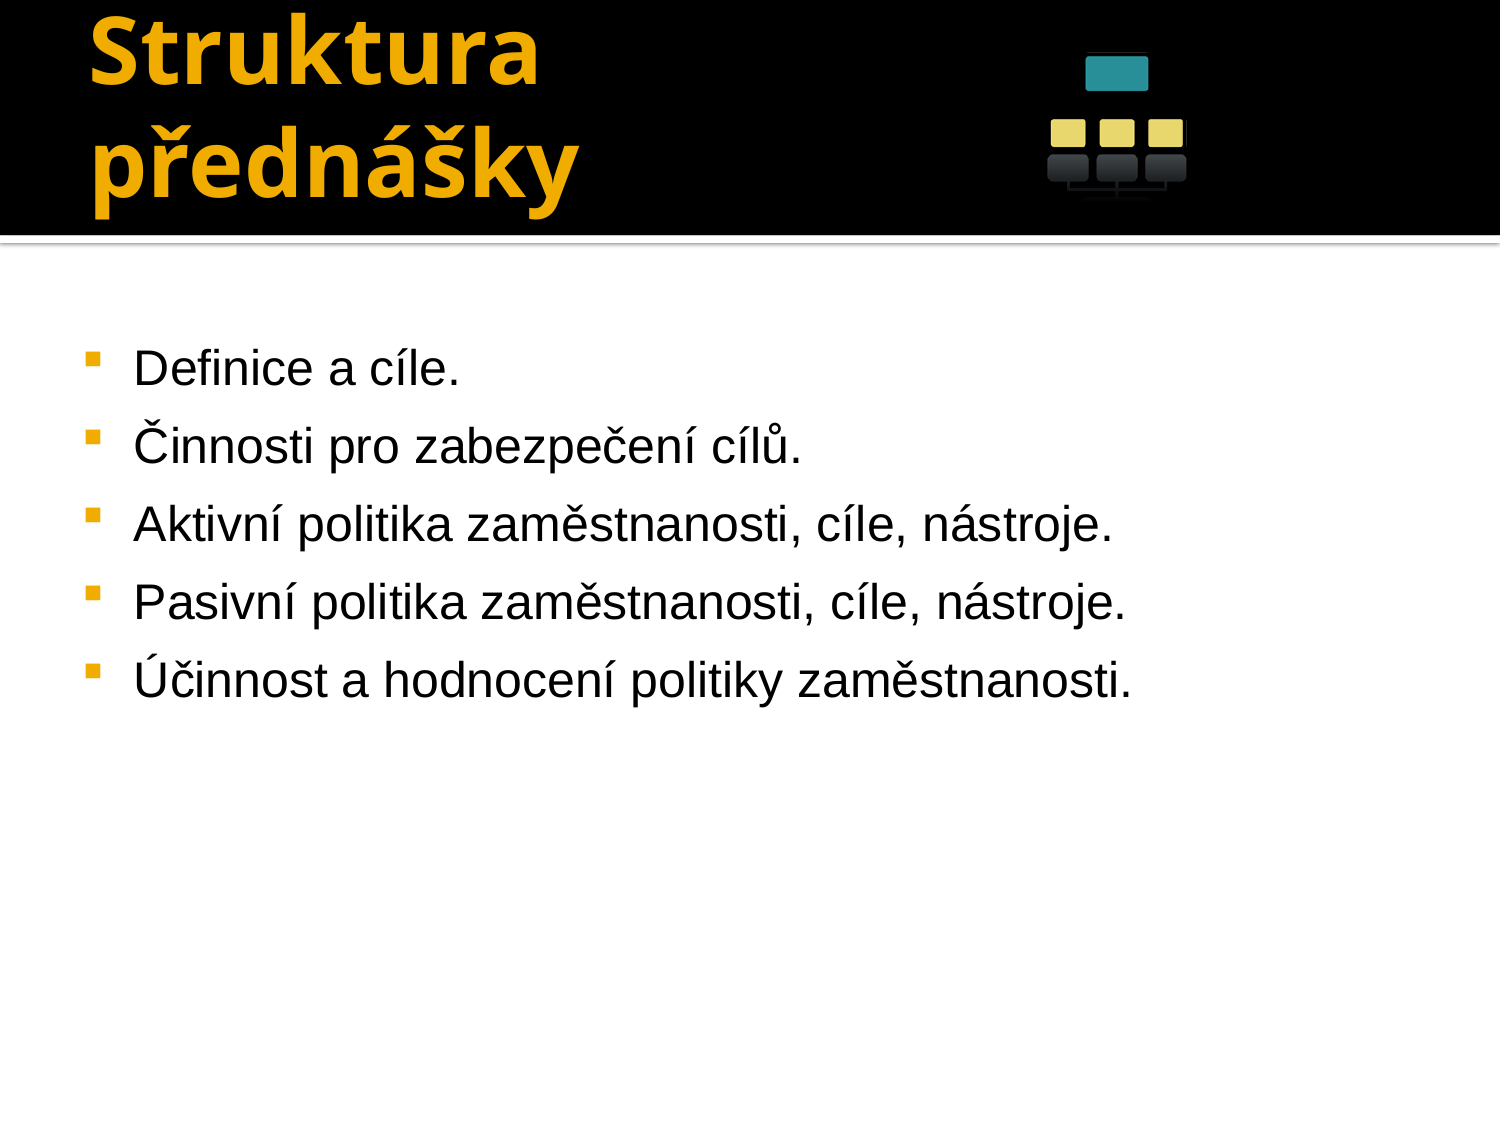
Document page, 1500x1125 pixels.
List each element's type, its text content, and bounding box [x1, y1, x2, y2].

title Struktura přednášky [73, 0, 960, 206]
picture [1033, 42, 1200, 210]
list Definice a cíle. Činnosti pro zabezpečení cílů. Aktivní politika zaměstnanosti, cíle, nástroje. Pasivní politika zaměstnanosti, cíle, nástroje. Účinnost a hodnocení politiky zaměstnanosti. [53, 302, 1394, 1034]
